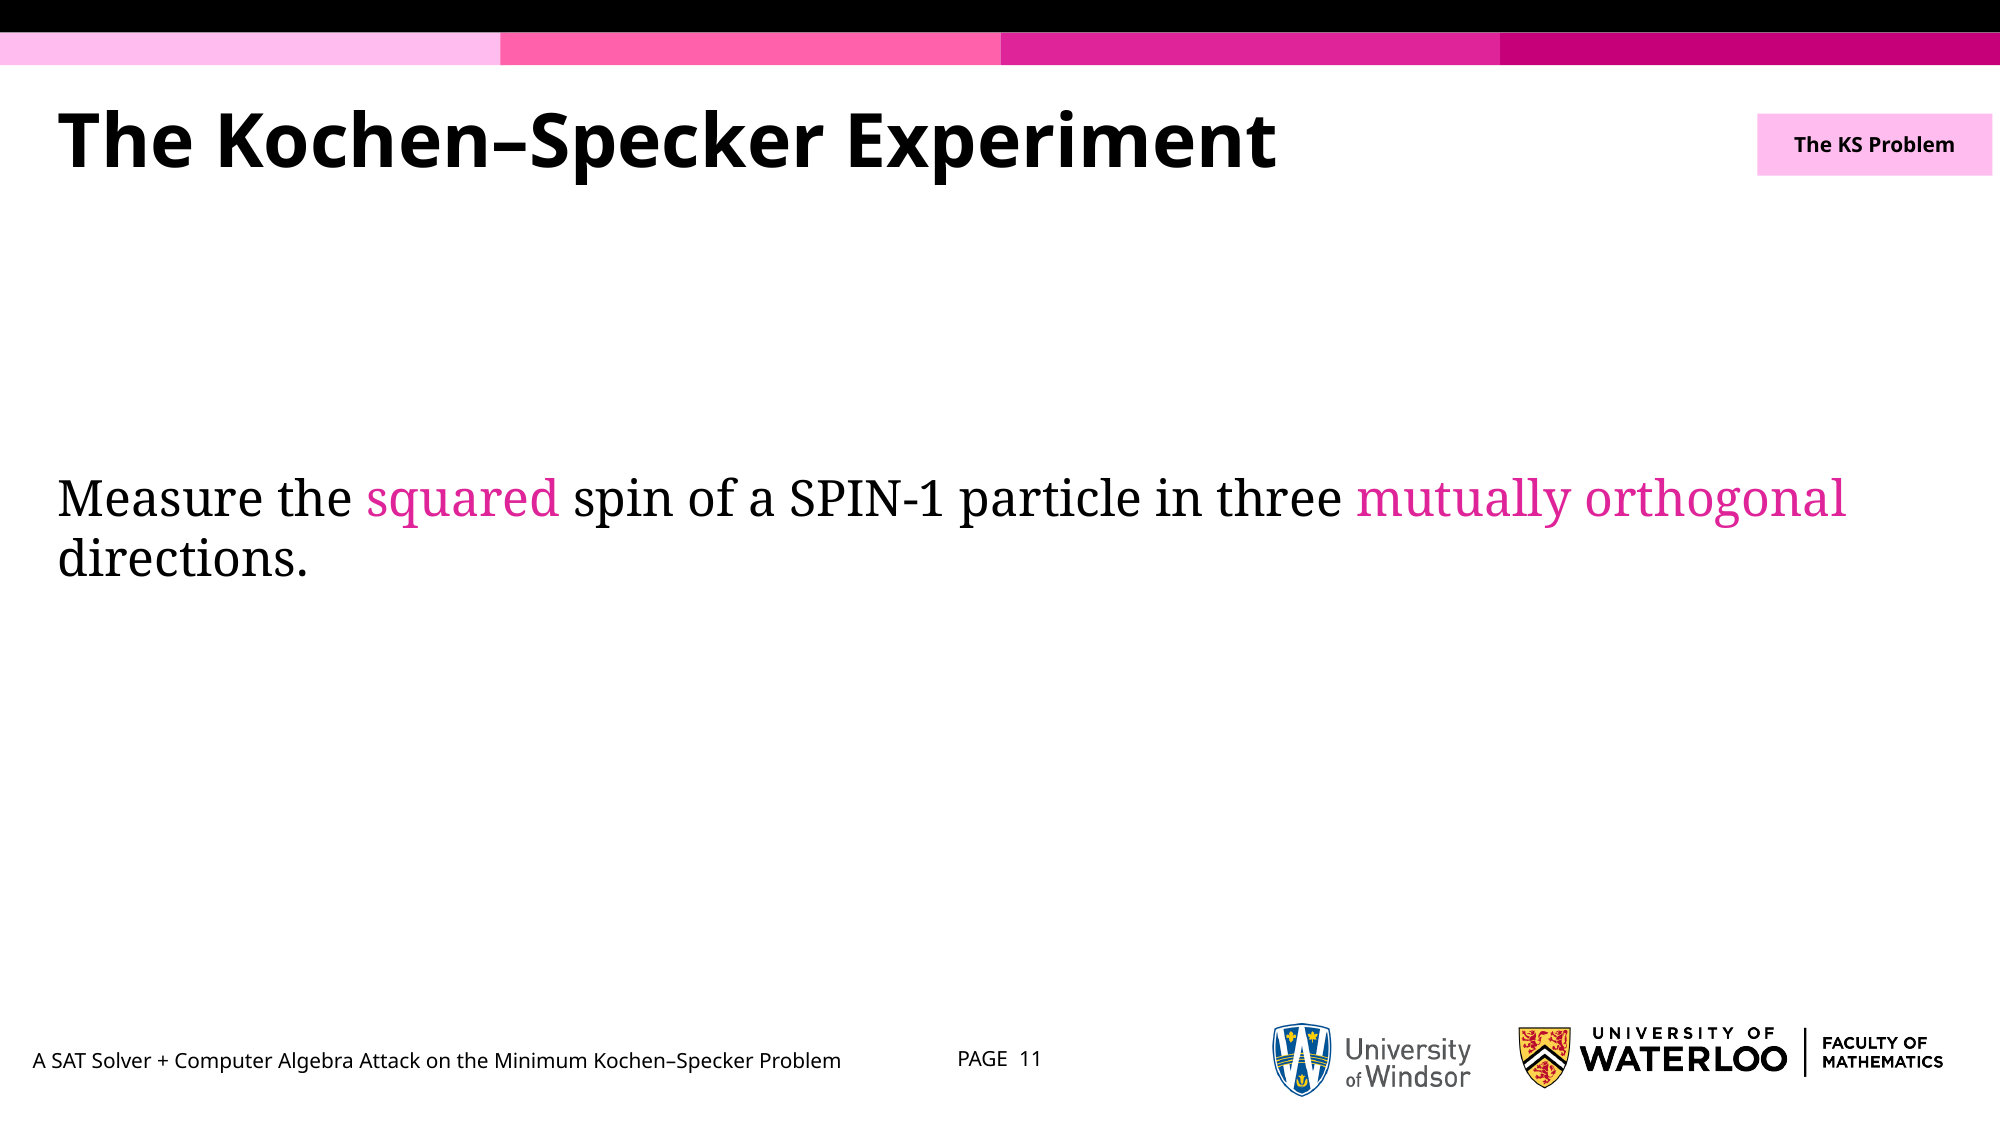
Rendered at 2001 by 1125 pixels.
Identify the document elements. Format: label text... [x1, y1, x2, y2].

picture [1272, 983, 2000, 1125]
footer A SAT Solver + Computer Algebra Attack on the Minimum Kochen–Specker Problem [17, 1064, 1613, 1106]
slide_number The KS Problem [1757, 113, 1993, 176]
title The Kochen–Specker Experiment [42, 71, 1941, 219]
list Measure the squared spin of a SPIN-1 particle in three mutually orthogonal directions. [42, 219, 1941, 1027]
slide_number PAGE ‹#› [916, 1039, 1084, 1064]
